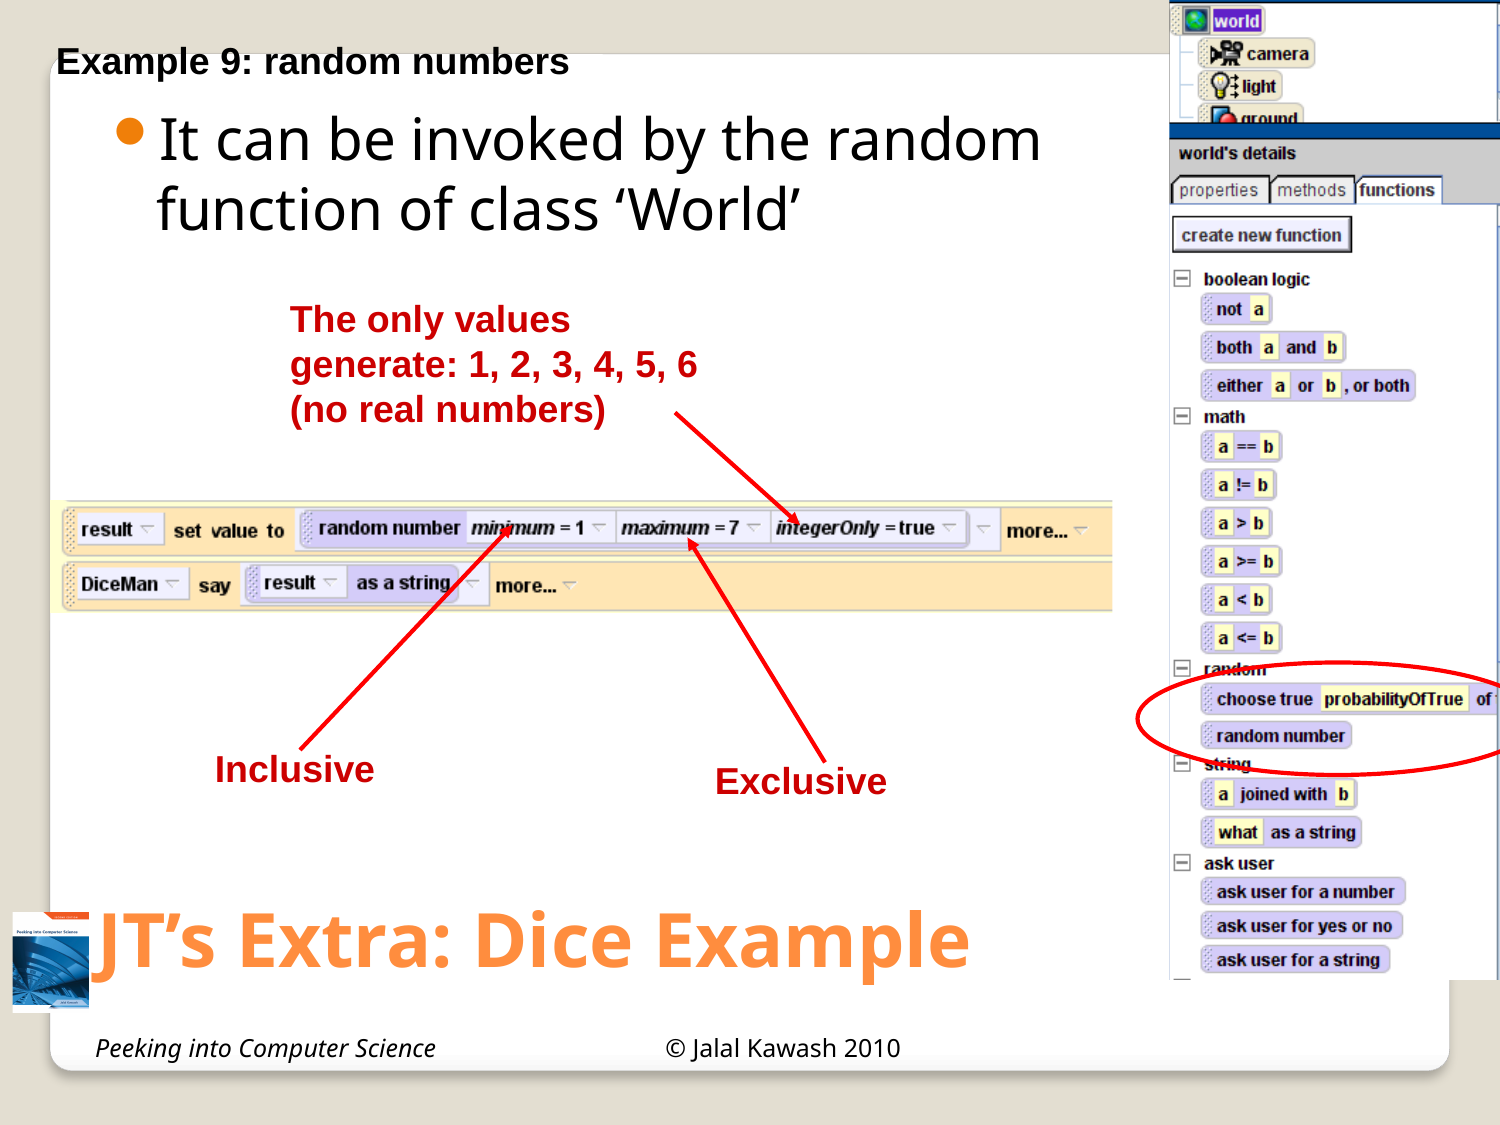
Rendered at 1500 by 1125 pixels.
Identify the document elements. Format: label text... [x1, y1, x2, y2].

text_box Example 9: random numbers [41, 29, 638, 90]
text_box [687, 537, 963, 811]
list It can be invoked by the random function of class ‘World’ [82, 86, 1161, 775]
picture [513, 499, 1113, 613]
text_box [274, 287, 801, 526]
title JT’s Extra: Dice Example [82, 817, 1166, 990]
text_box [199, 524, 513, 798]
picture [12, 912, 89, 1013]
picture [49, 499, 274, 613]
text_box [1137, 692, 1161, 746]
picture [1168, 0, 1500, 980]
